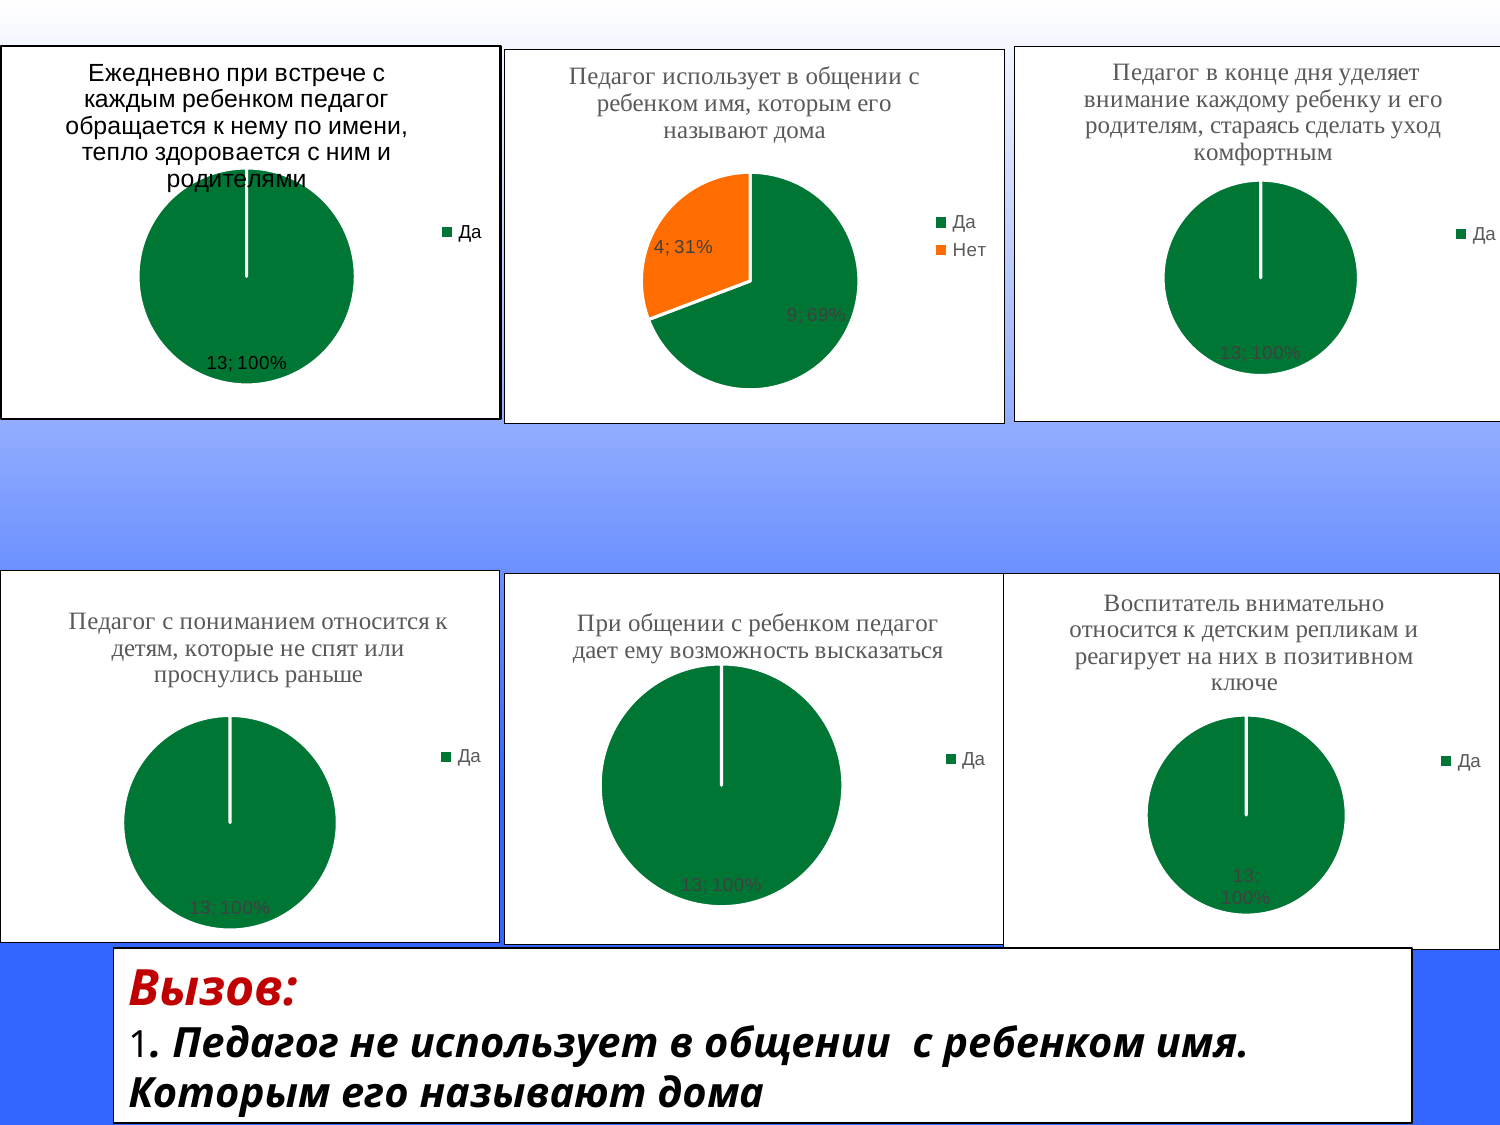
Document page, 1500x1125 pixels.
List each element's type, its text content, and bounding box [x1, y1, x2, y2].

chart [504, 48, 1005, 425]
chart [1014, 46, 1500, 422]
chart [0, 44, 502, 420]
chart [0, 570, 501, 943]
text_box Вызов: 1. Педагог не использует в общении с ребенком имя. Которым его называют дома [113, 947, 1413, 1124]
chart [504, 572, 1500, 950]
